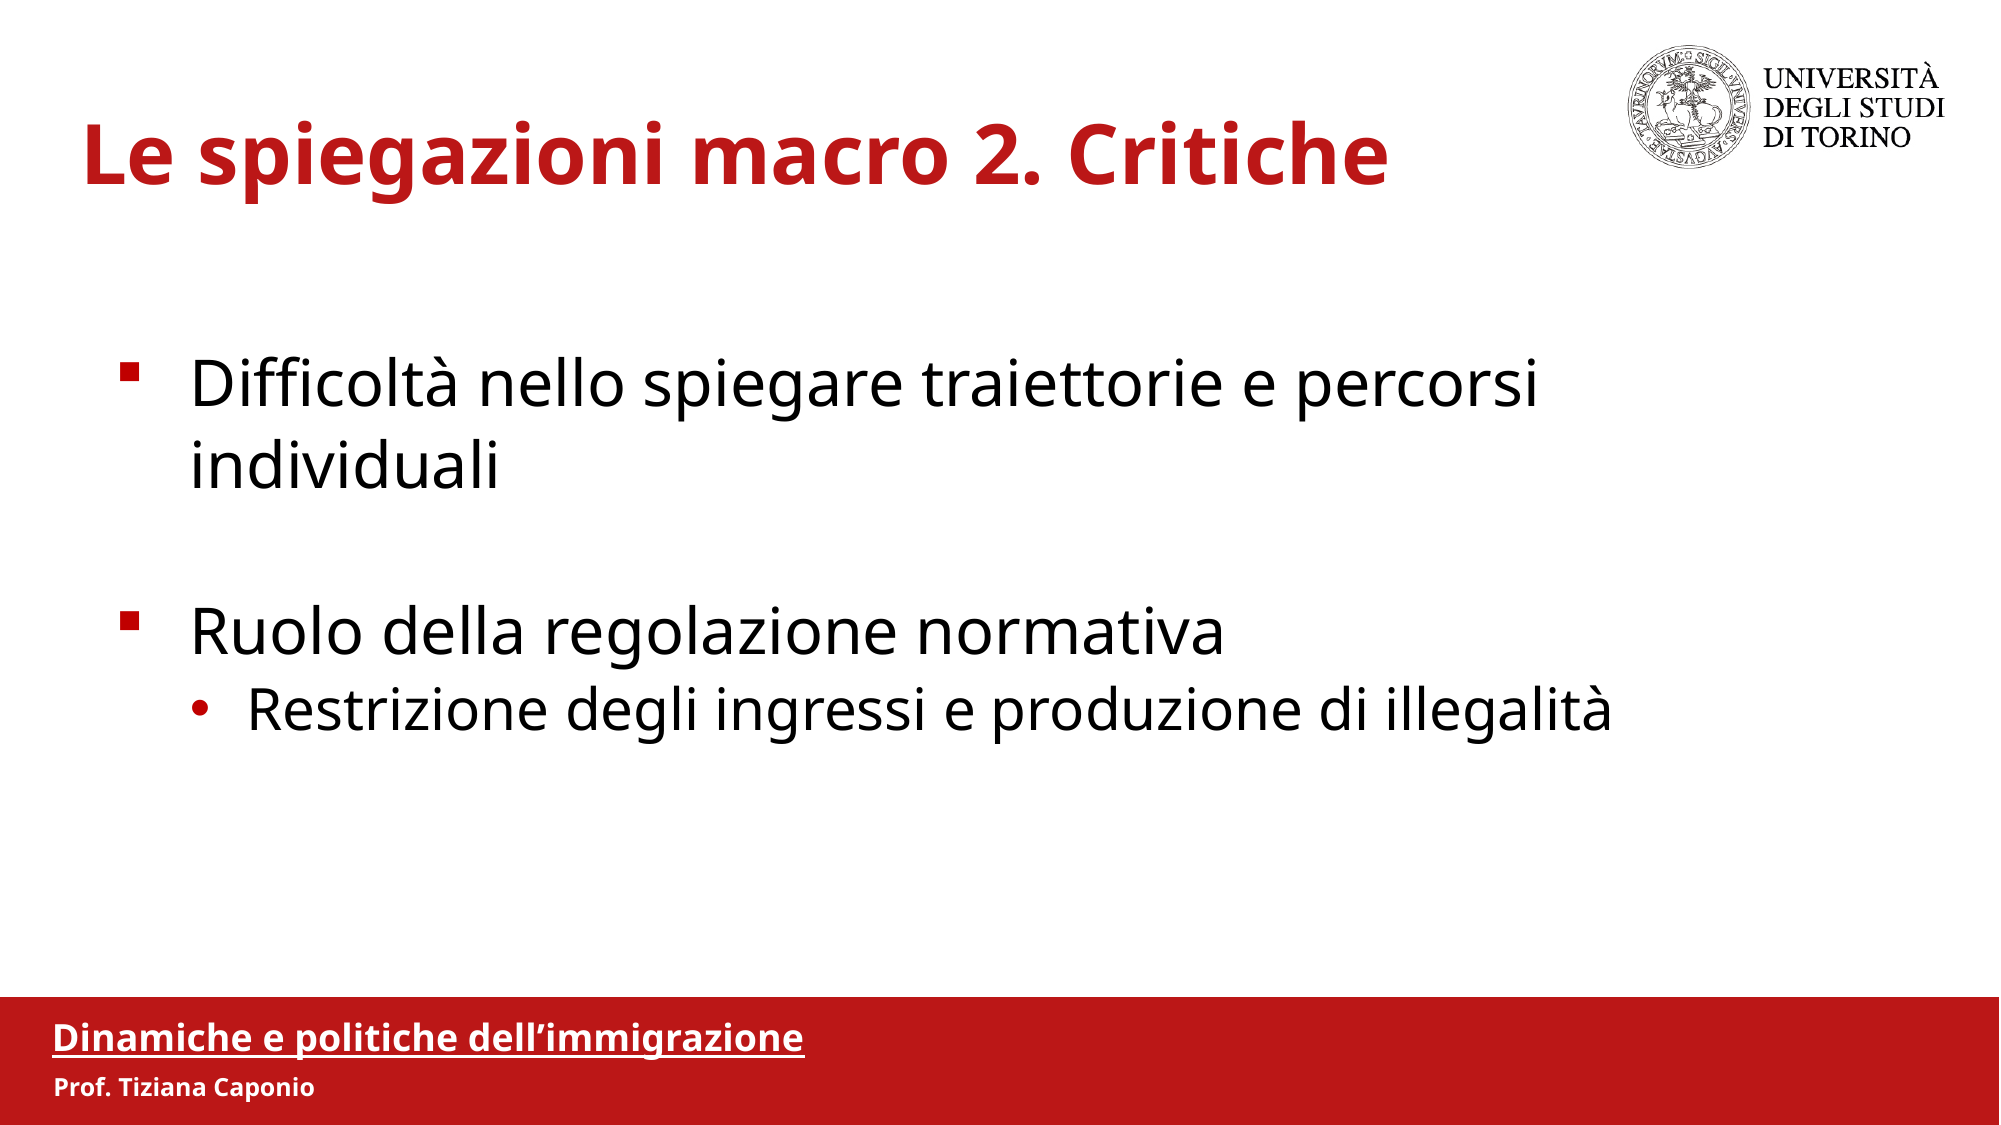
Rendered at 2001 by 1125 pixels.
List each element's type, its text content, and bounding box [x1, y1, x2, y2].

text_box Dinamiche e politiche dell’immigrazione [37, 1012, 2000, 1068]
text_box Le spiegazioni macro 2. Critiche [0, 93, 2000, 209]
text_box Prof. Tiziana Caponio [38, 1068, 2000, 1123]
text_box Difficoltà nello spiegare traiettorie e percorsi individuali Ruolo della regolazione normativa Restrizione degli ingressi e produzione di illegalità [100, 328, 1850, 750]
text_box [37, 128, 2000, 184]
picture [1605, 22, 1964, 93]
